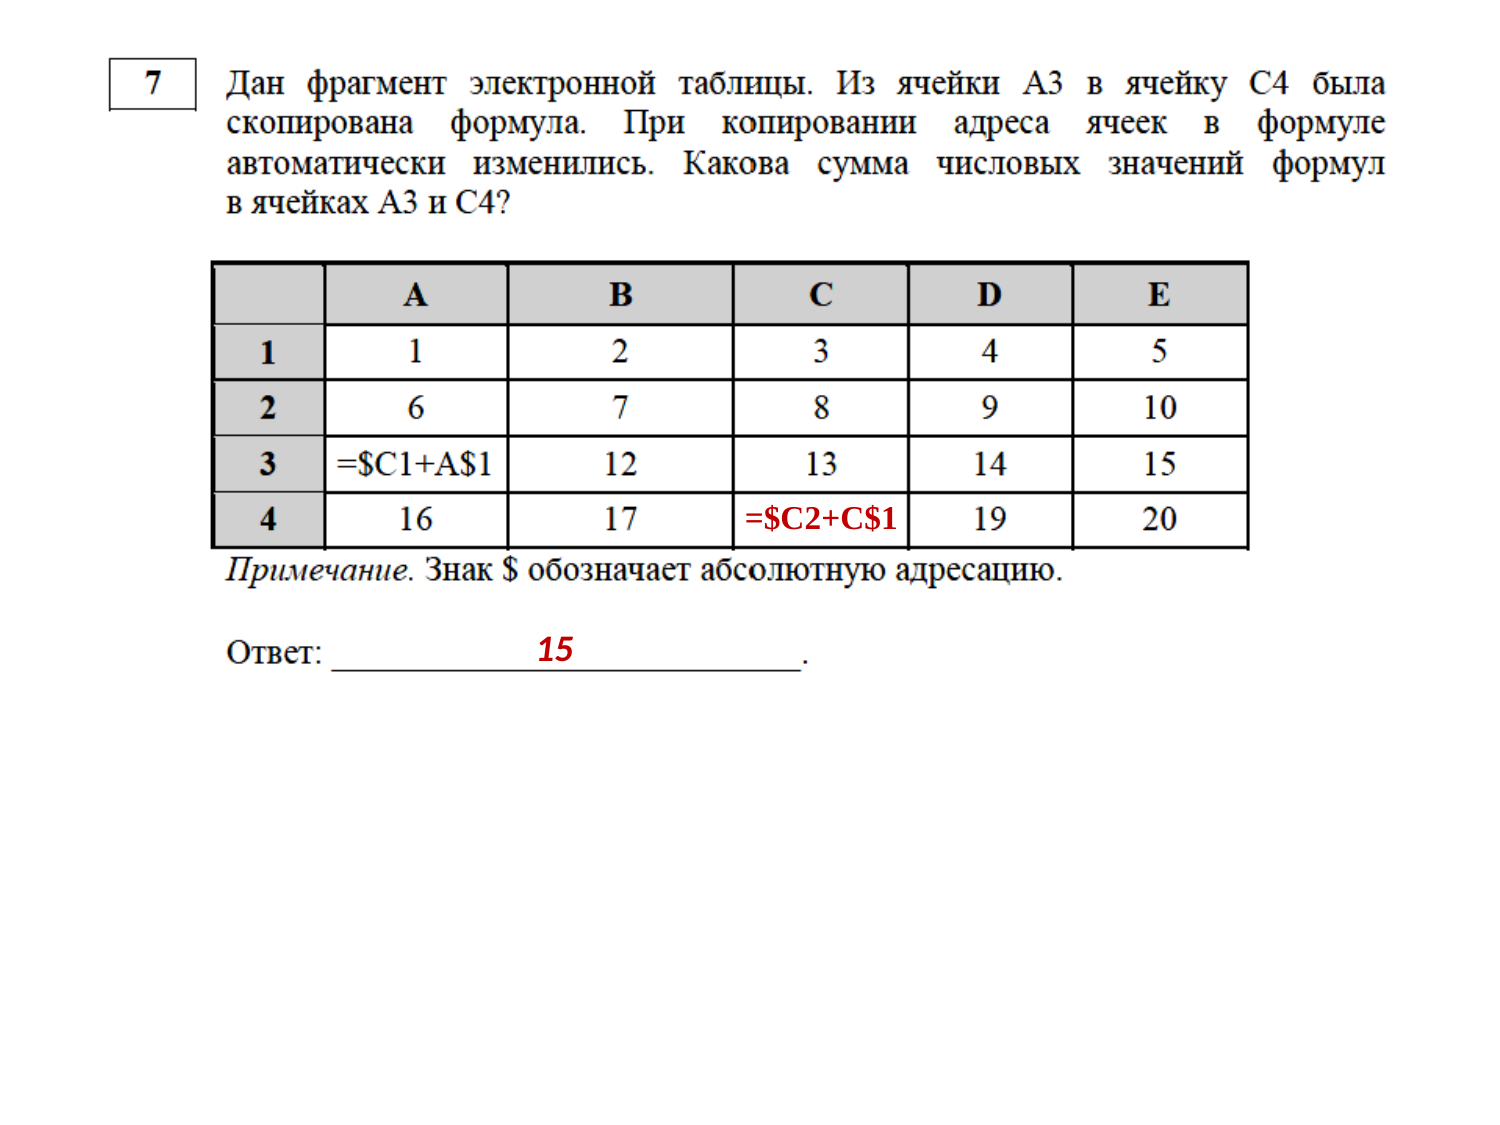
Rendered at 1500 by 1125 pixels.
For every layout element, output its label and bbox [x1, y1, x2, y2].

picture [103, 52, 1397, 678]
